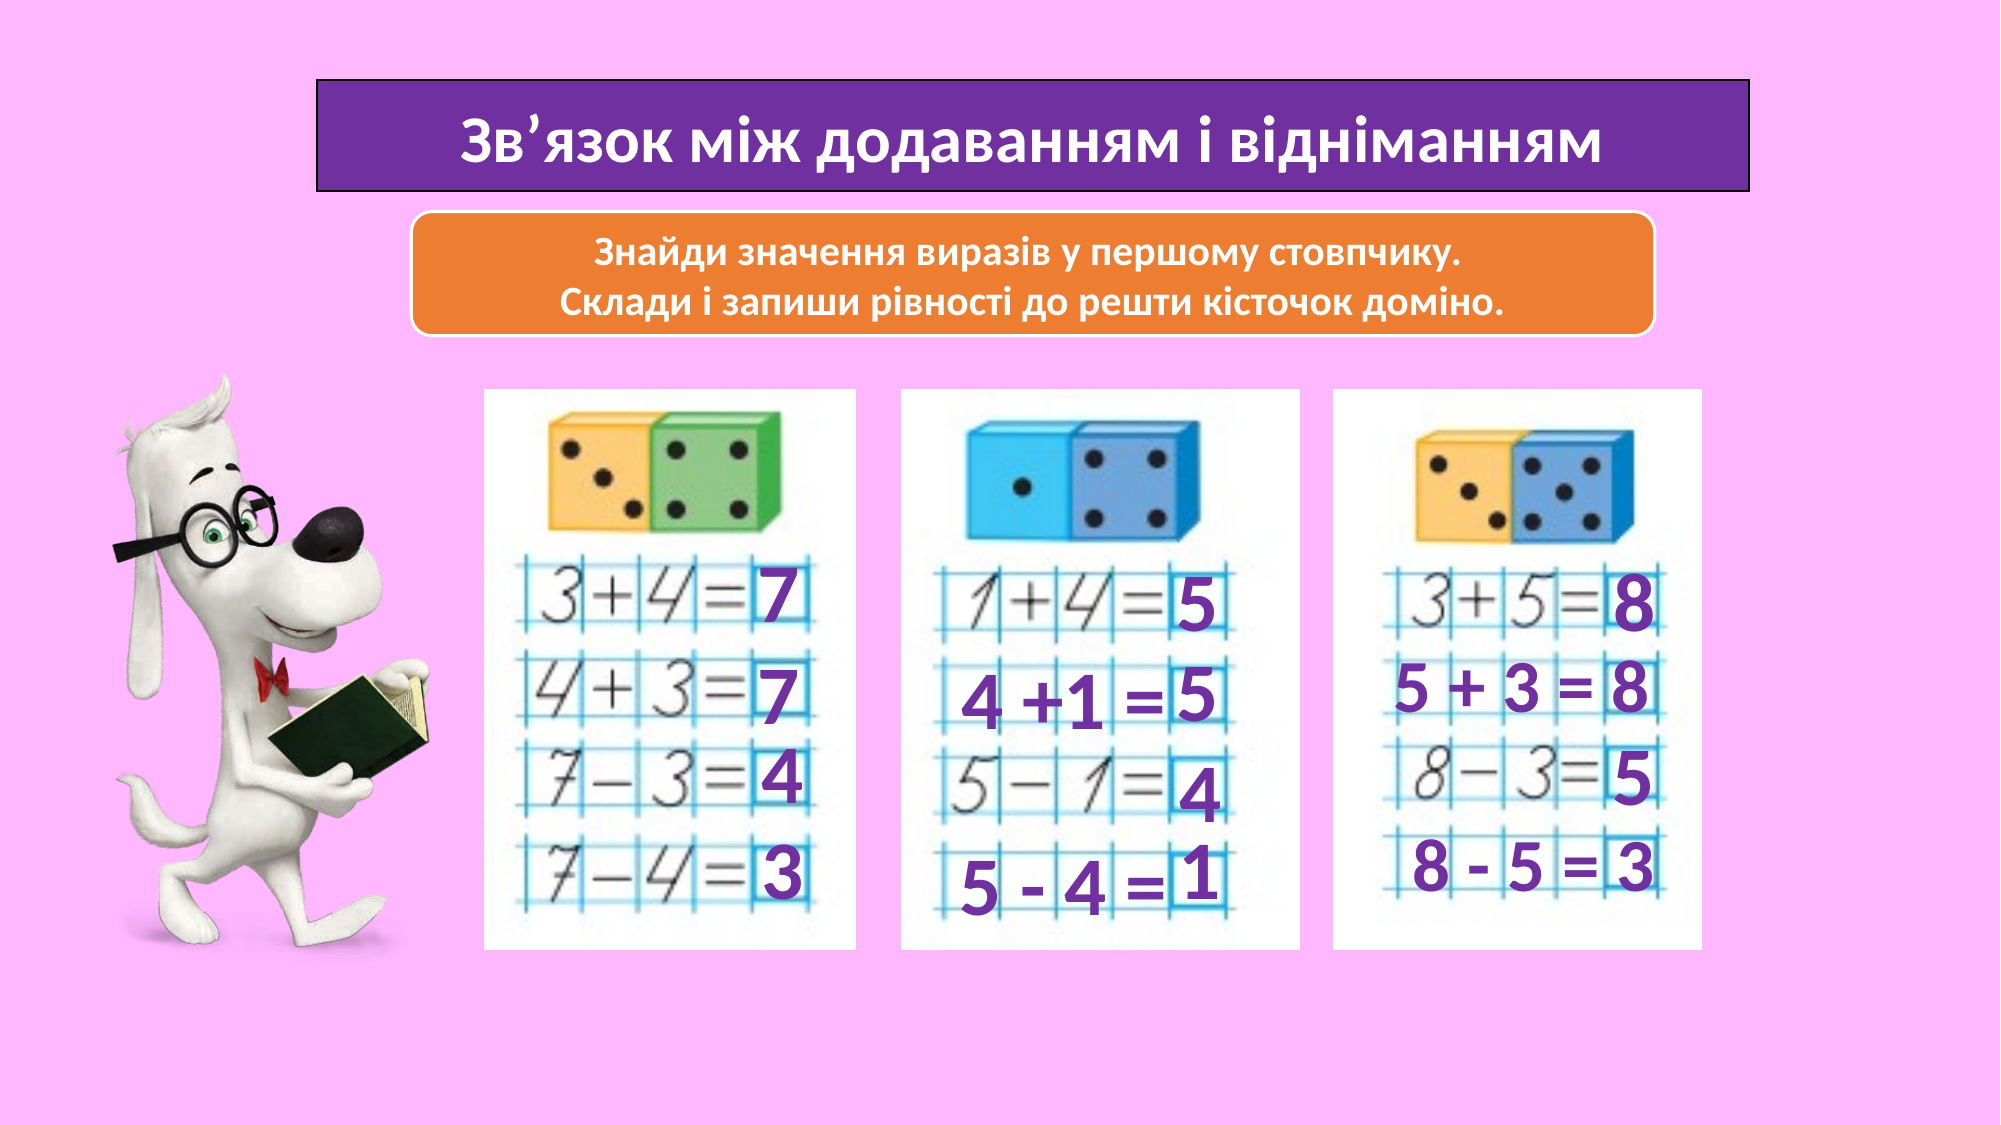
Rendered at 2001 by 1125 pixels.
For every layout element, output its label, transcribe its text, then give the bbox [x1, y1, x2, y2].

picture [484, 389, 856, 950]
picture [108, 367, 434, 985]
picture [1333, 389, 1702, 950]
text_box Зв’язок між додаванням і відніманням [316, 79, 1750, 192]
picture [901, 389, 1300, 950]
text_box Знайди значення виразів у першому стовпчику. Склади і запиши рівності до решти кісточок доміно. [409, 209, 1657, 338]
